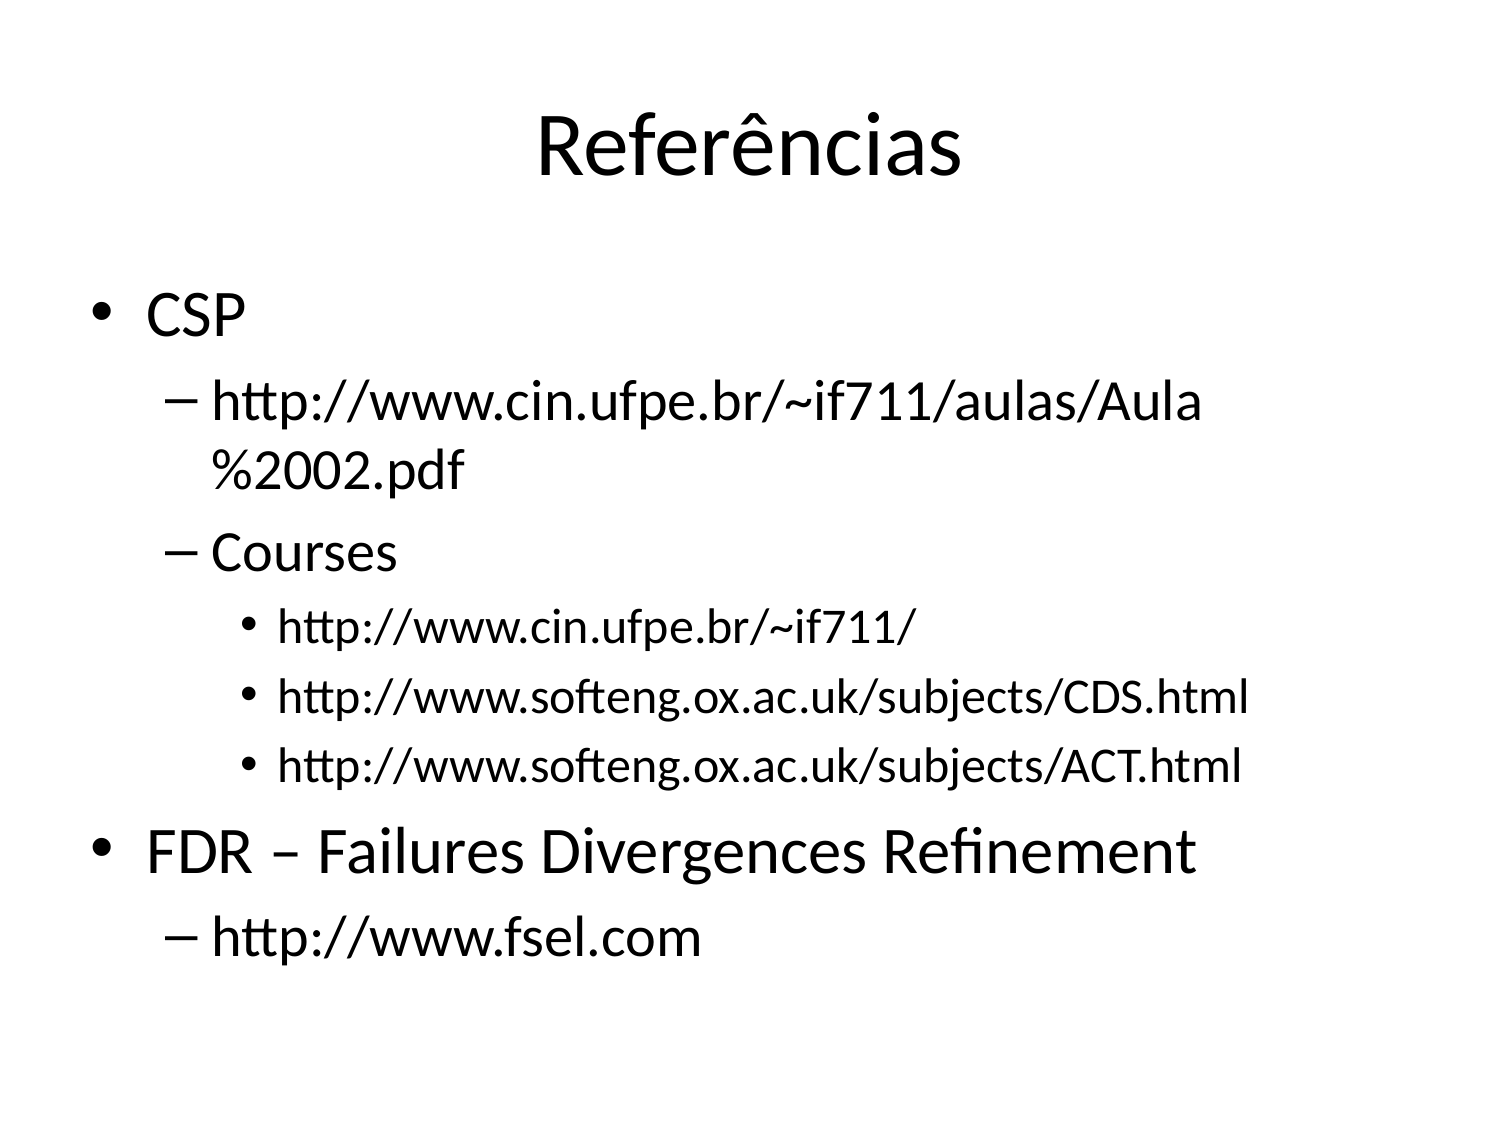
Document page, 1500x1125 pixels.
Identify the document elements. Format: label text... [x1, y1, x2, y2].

list CSP http://www.cin.ufpe.br/~if711/aulas/Aula%2002.pdf Courses http://www.cin.ufpe.br/~if711/ http://www.softeng.ox.ac.uk/subjects/CDS.html http://www.softeng.ox.ac.uk/subjects/ACT.html FDR – Failures Divergences Refinement http://www.fsel.com [75, 262, 1425, 1005]
title Referências [75, 45, 1425, 233]
